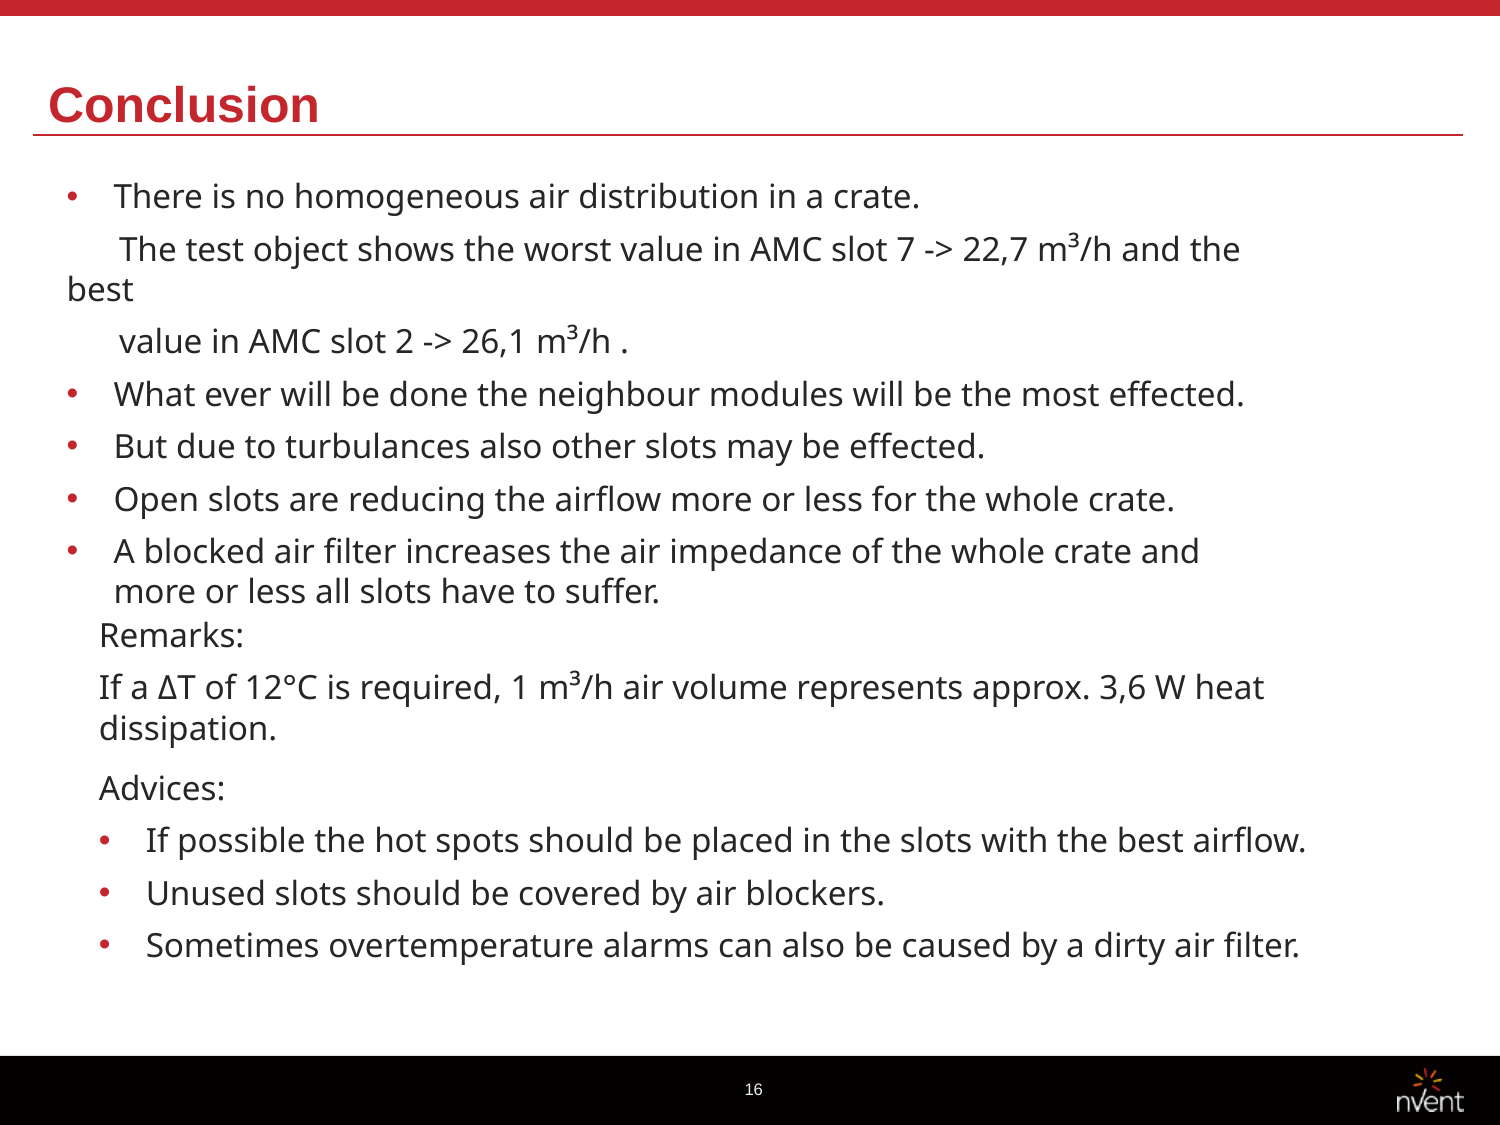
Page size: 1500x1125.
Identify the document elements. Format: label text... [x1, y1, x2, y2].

text_box Advices: If possible the hot spots should be placed in the slots with the best airflow. Unused slots should be covered by air blockers. Sometimes overtemperature alarms can also be caused by a dirty air filter. [84, 759, 1294, 976]
title Conclusion [33, 36, 1463, 141]
slide_number 16 [714, 1058, 793, 1119]
text_box There is no homogeneous air distribution in a crate. The test object shows the worst value in AMC slot 7 -> 22,7 m³/h and the best value in AMC slot 2 -> 26,1 m³/h . What ever will be done the neighbour modules will be the most effected. But due to turbulances also other slots may be effected. Open slots are reducing the airflow more or less for the whole crate. A blocked air filter increases the air impedance of the whole crate and more or less all slots have to suffer. [51, 168, 1285, 593]
text_box Remarks: If a ΔT of 12°C is required, 1 m³/h air volume represents approx. 3,6 W heat dissipation. [84, 606, 1463, 728]
picture [1397, 1068, 1464, 1112]
